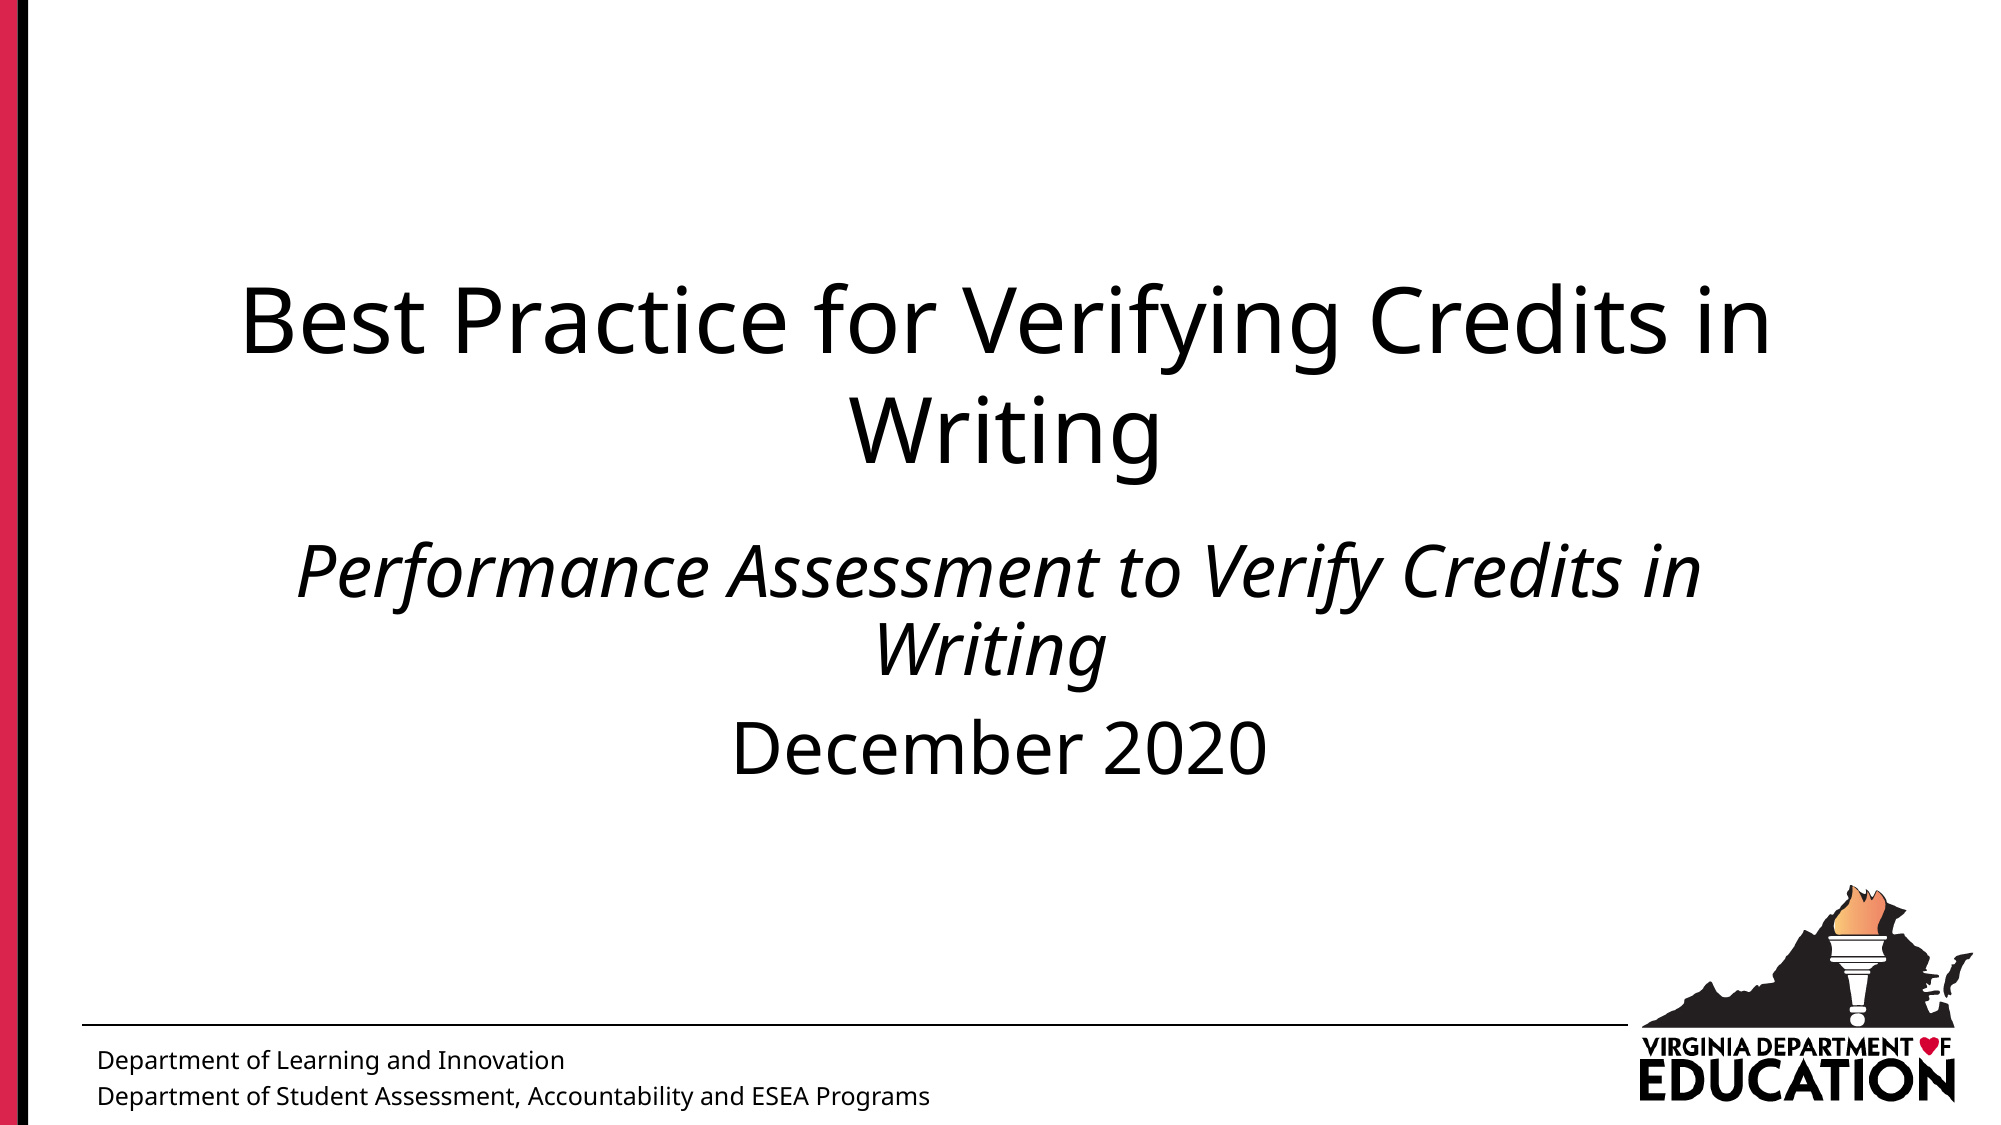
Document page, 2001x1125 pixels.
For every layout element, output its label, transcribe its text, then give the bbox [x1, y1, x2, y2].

title Best Practice for Verifying Credits in Writing [69, 184, 1945, 490]
picture [1611, 871, 1996, 1114]
subtitle Performance Assessment to Verify Credits in Writing December 2020 [249, 527, 1750, 799]
